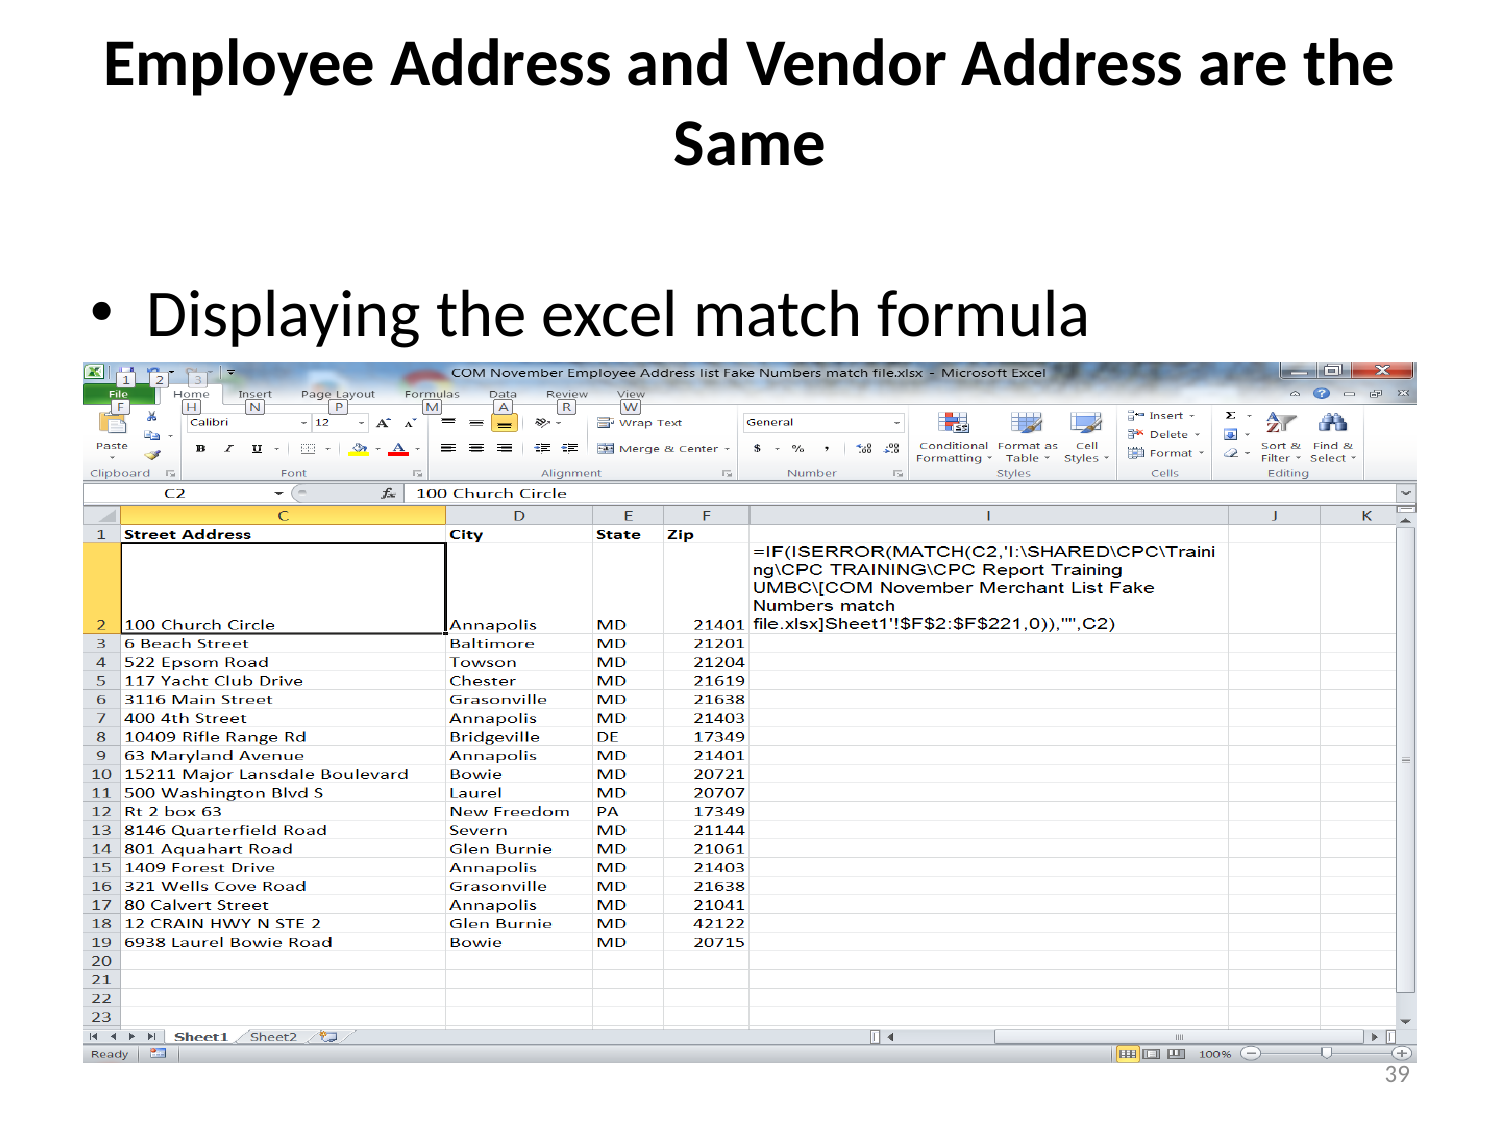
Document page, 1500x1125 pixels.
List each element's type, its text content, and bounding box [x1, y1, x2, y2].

list Displaying the excel match formula [75, 262, 1425, 1005]
title Employee Address and Vendor Address are the Same [75, 45, 1425, 233]
picture [83, 362, 1417, 1063]
slide_number 39 [1074, 1042, 1425, 1103]
